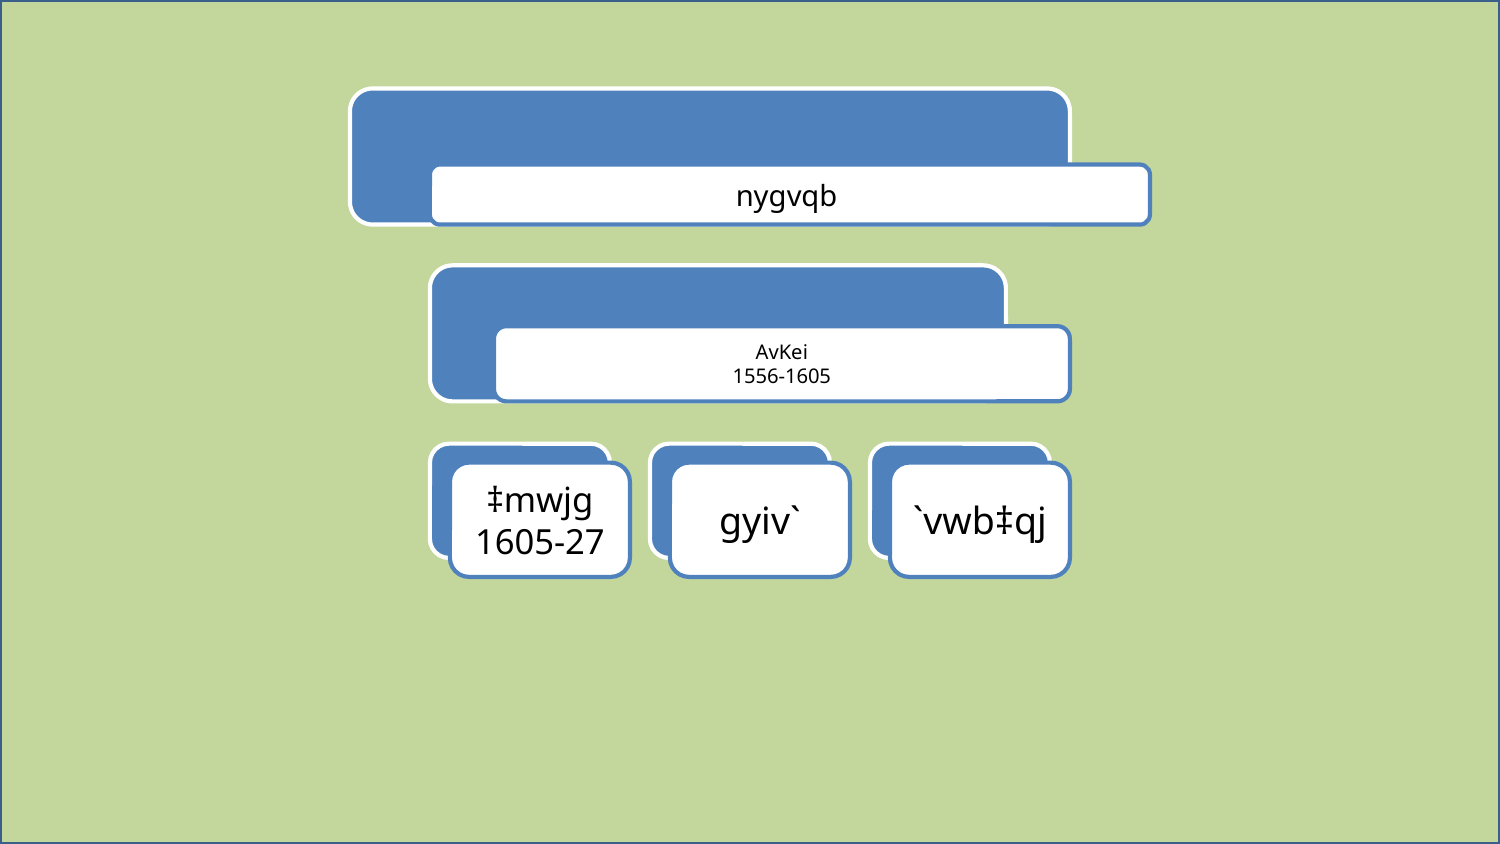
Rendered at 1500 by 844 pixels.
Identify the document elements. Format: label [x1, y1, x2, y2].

text_box [0, 0, 1500, 844]
text_box [249, 88, 1251, 756]
